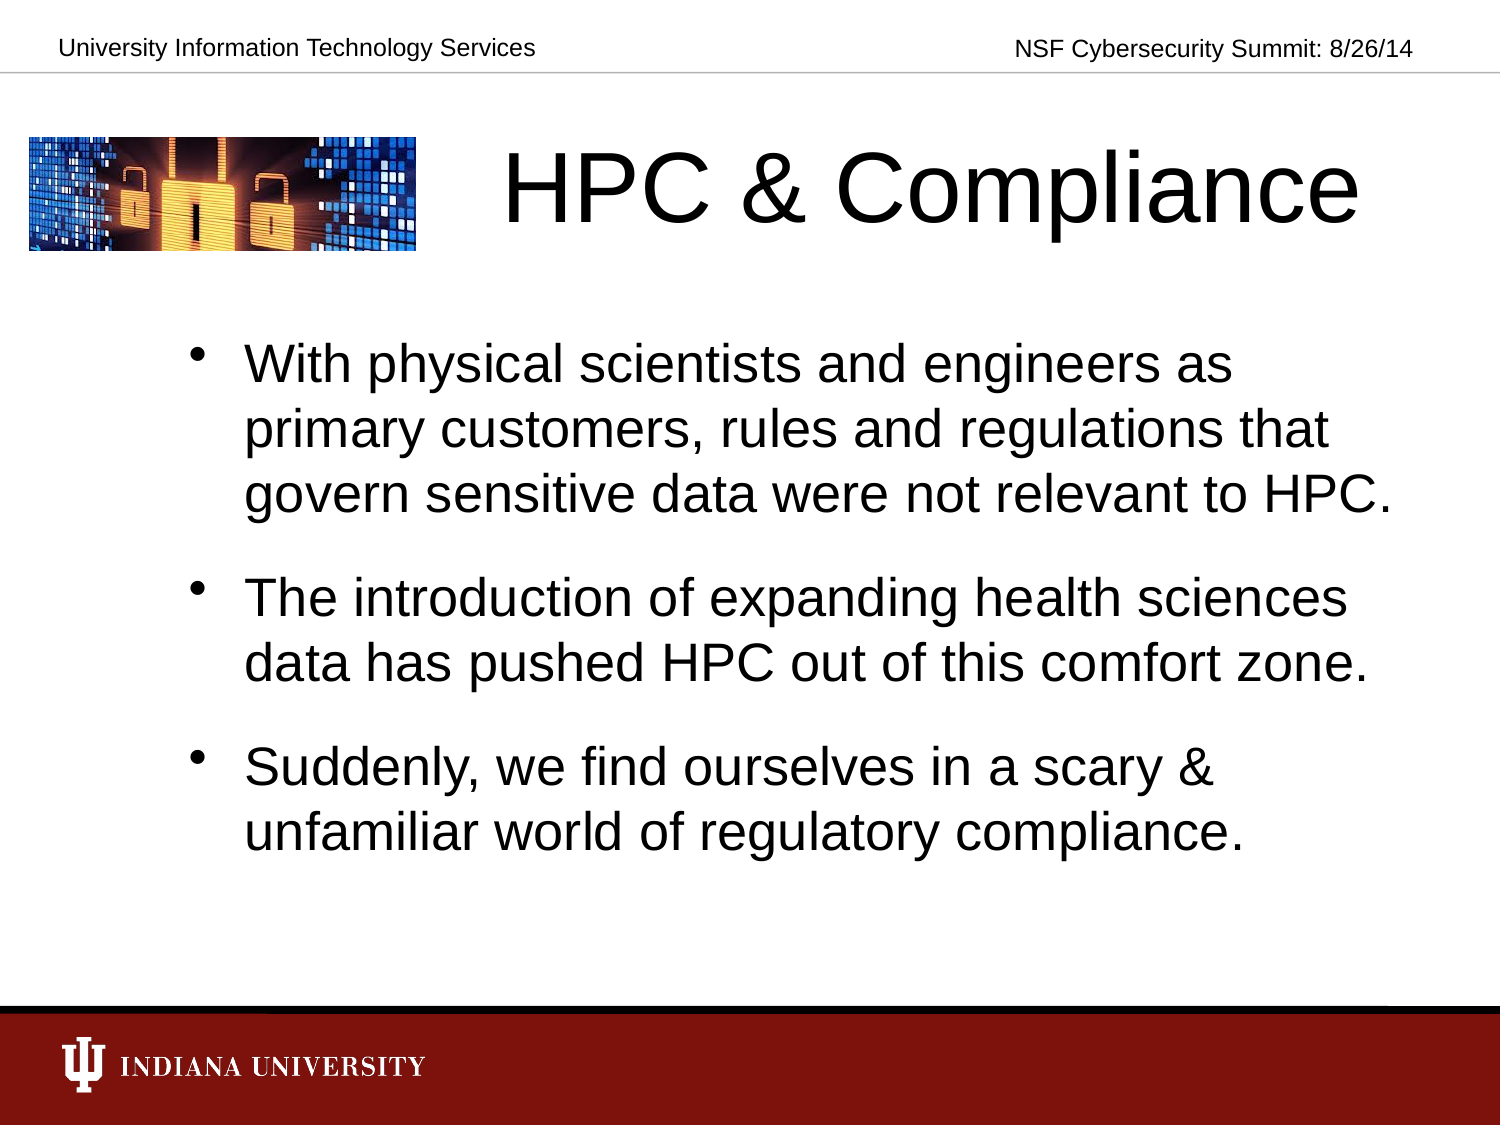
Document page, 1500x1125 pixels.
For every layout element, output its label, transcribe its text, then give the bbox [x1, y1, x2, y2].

title HPC & Compliance [348, 88, 1500, 277]
text_box With physical scientists and engineers as primary customers, rules and regulations that govern sensitive data were not relevant to HPC. The introduction of expanding health sciences data has pushed HPC out of this comfort zone. Suddenly, we find ourselves in a scary & unfamiliar world of regulatory compliance. [173, 321, 1444, 984]
picture [62, 1037, 425, 1098]
picture [29, 137, 416, 251]
